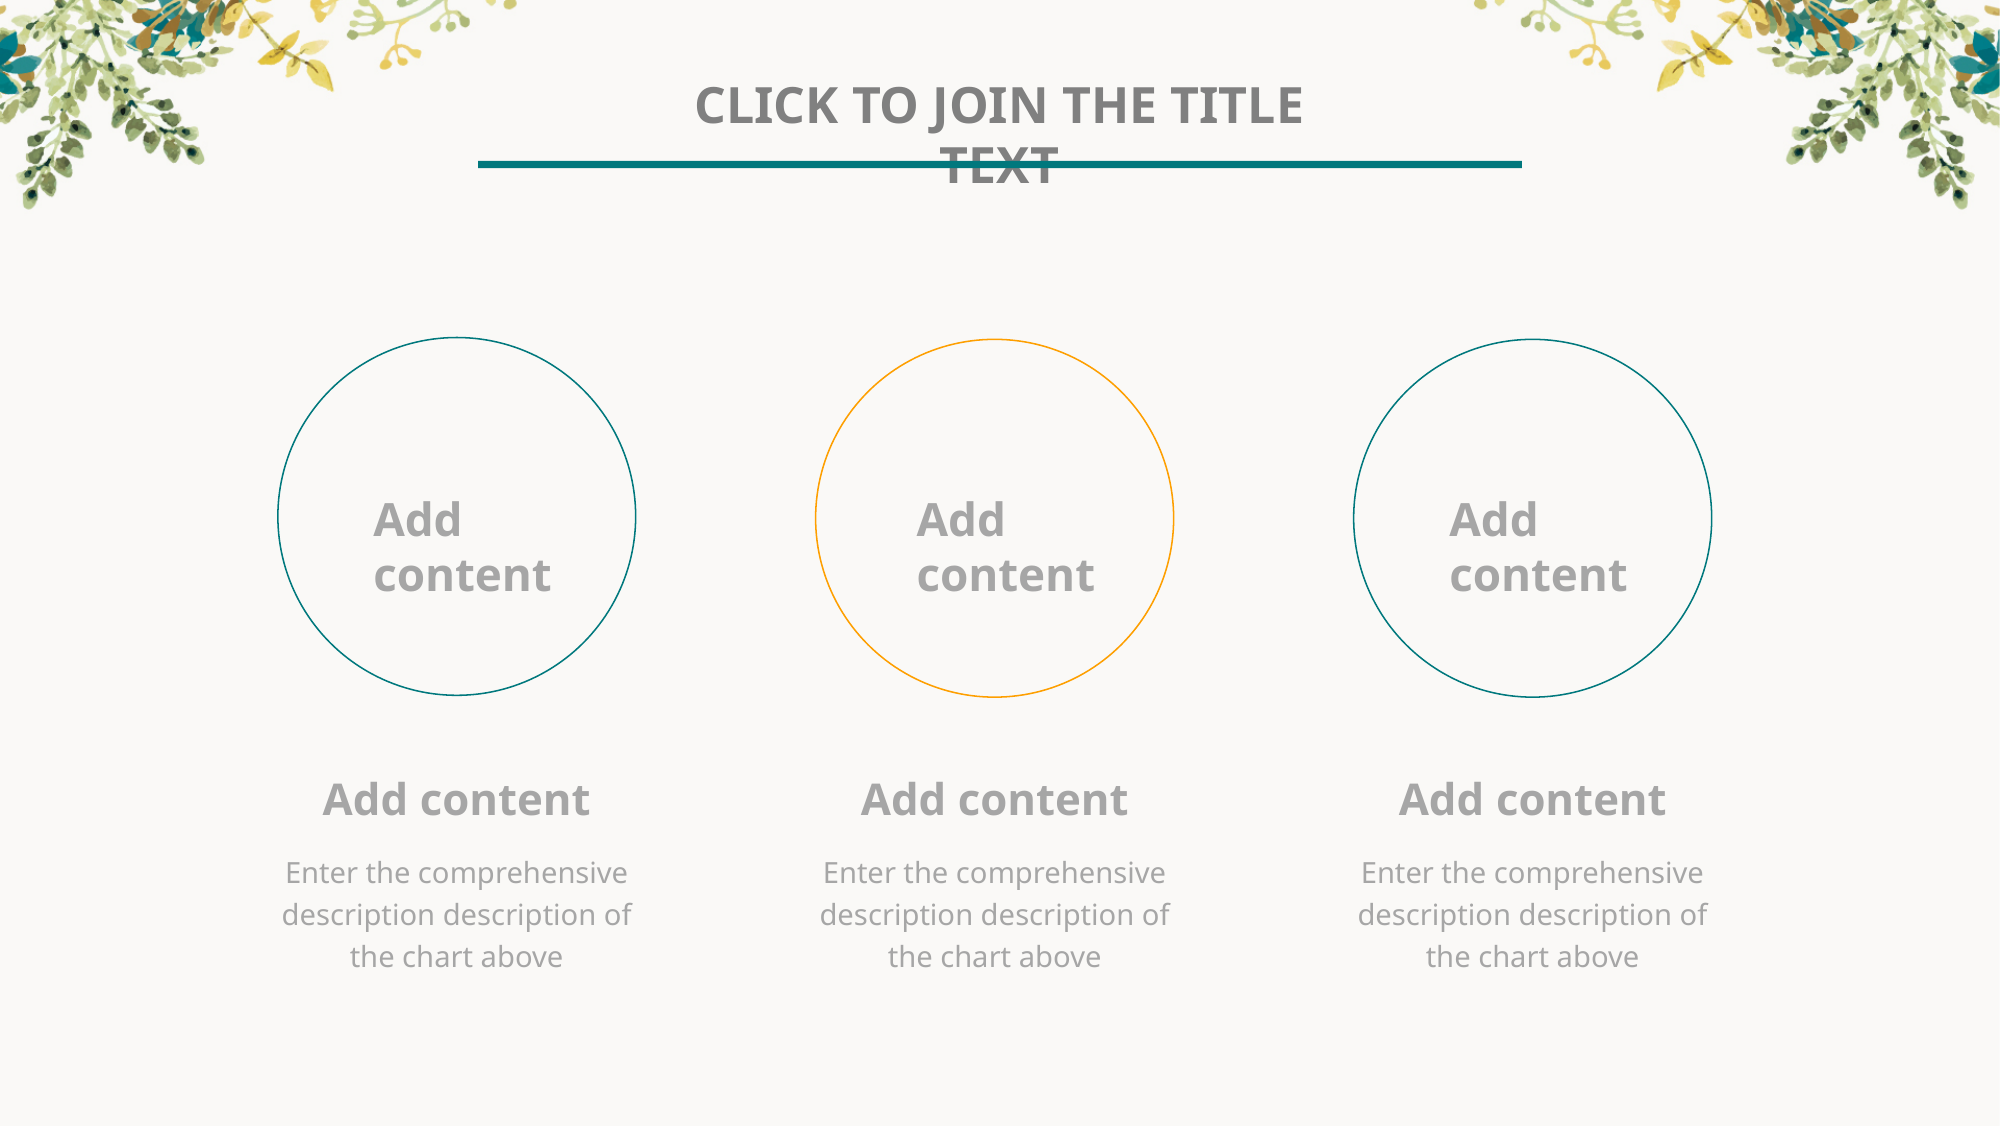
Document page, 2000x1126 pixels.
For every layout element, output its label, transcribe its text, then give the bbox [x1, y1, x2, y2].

text_box Add content [1434, 482, 1661, 608]
text_box Add content [358, 482, 585, 608]
text_box [277, 337, 636, 696]
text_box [1314, 763, 1752, 1017]
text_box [775, 763, 1214, 1017]
picture [0, 0, 2000, 1126]
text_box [237, 763, 676, 1017]
text_box Add content [901, 482, 1128, 608]
text_box [1353, 339, 1712, 698]
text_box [477, 67, 1523, 169]
text_box [815, 339, 1174, 698]
